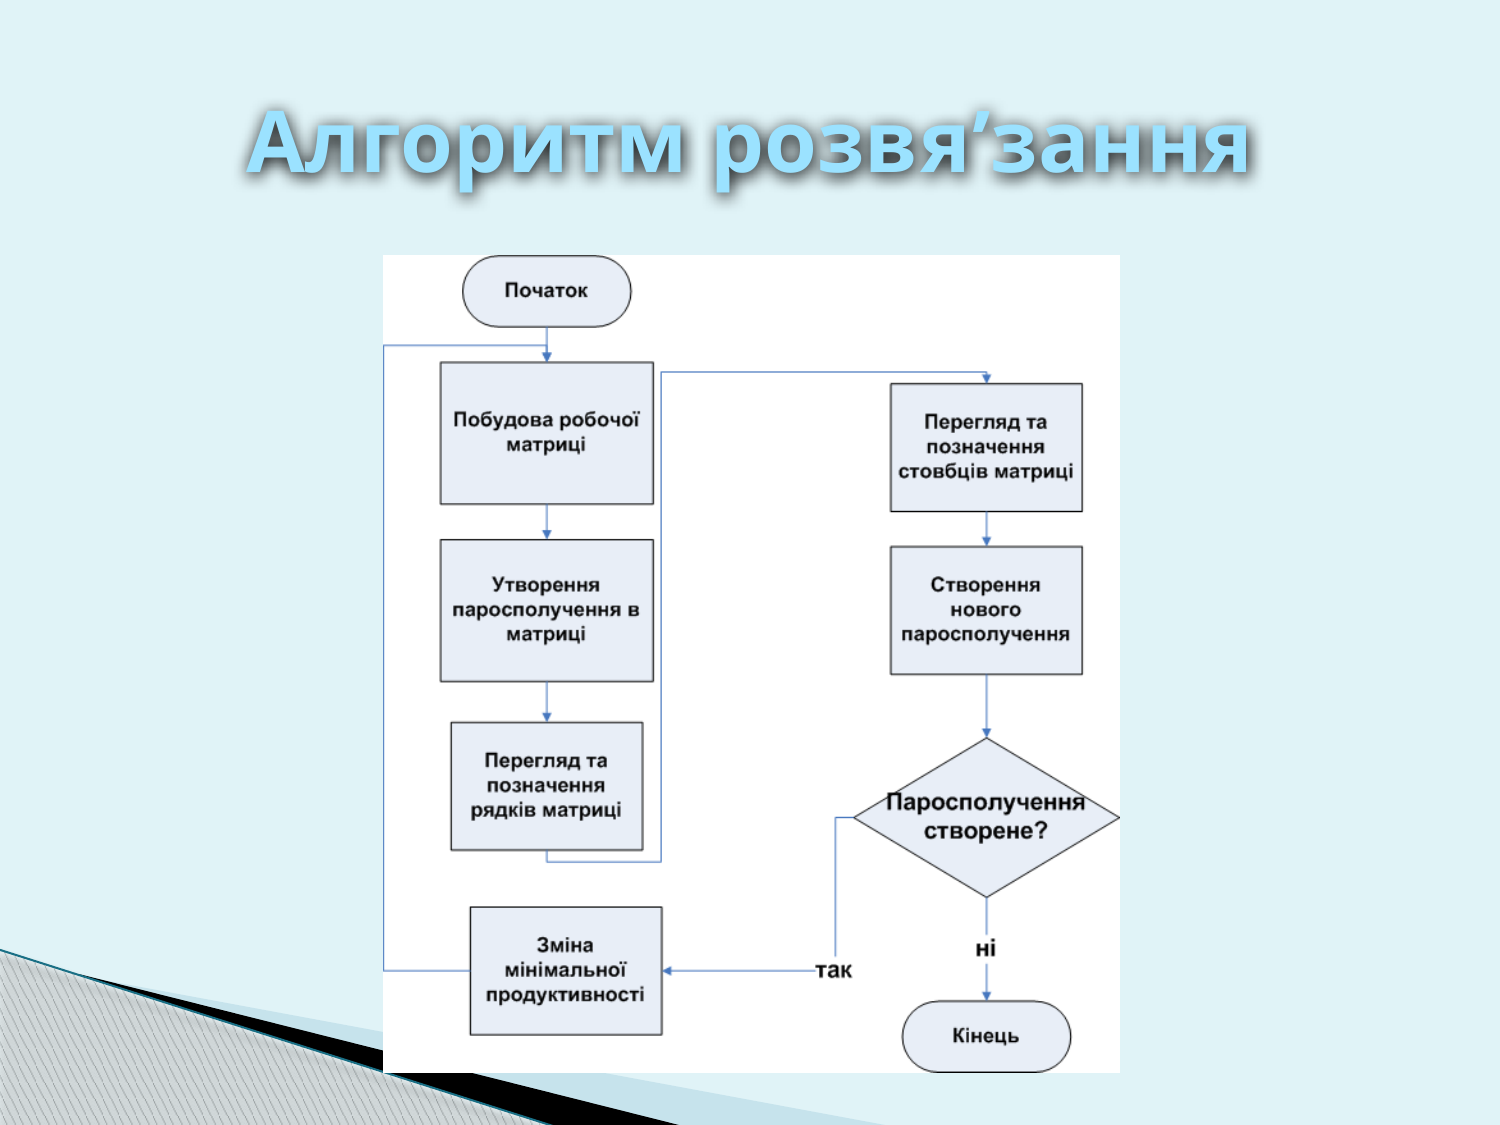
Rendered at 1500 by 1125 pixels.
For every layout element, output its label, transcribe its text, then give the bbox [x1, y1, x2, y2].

title Алгоритм розвя’зання [75, 45, 1425, 233]
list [383, 255, 1121, 1073]
